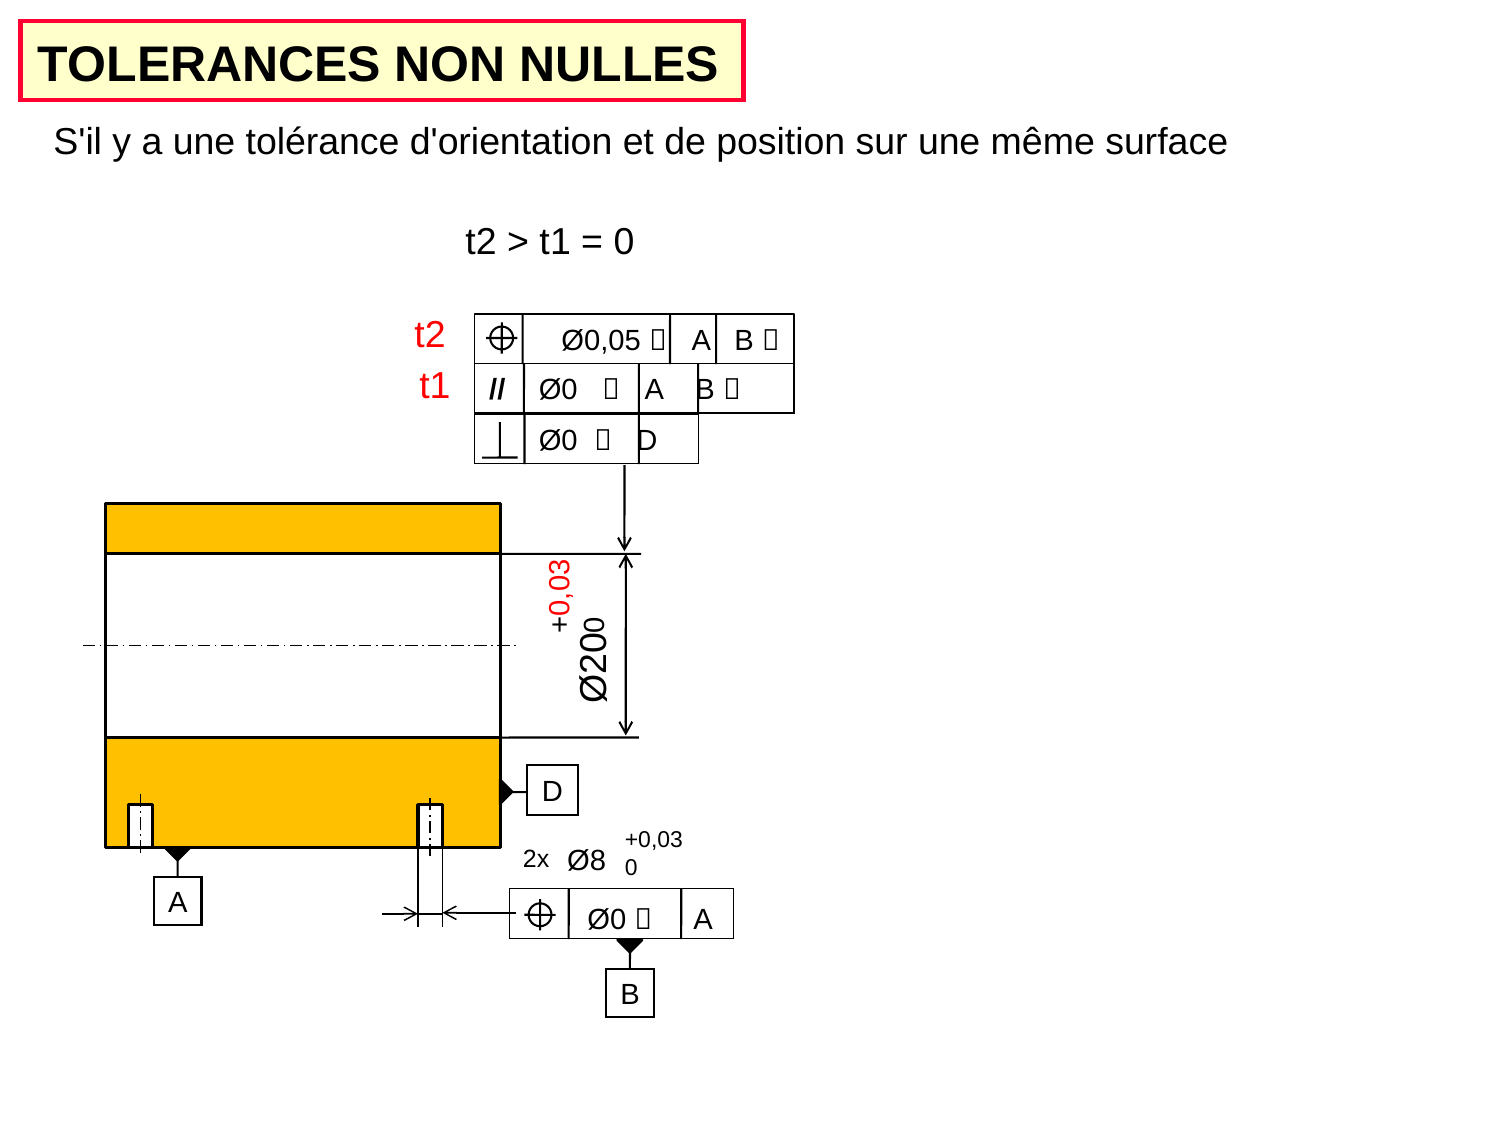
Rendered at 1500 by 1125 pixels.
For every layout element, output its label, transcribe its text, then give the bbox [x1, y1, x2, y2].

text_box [485, 322, 518, 354]
text_box [105, 654, 501, 738]
text_box Ø0  D [525, 414, 638, 464]
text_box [524, 898, 556, 931]
text_box [128, 804, 136, 848]
text_box [105, 553, 501, 644]
text_box +0,03 0 [532, 544, 618, 648]
text_box TOLERANCES NON NULLES [23, 24, 735, 100]
text_box t2 [399, 303, 461, 363]
text_box t2 > t1 = 0 [450, 210, 650, 270]
text_box [509, 888, 734, 939]
text_box // Ø0  A B  [699, 366, 794, 414]
text_box +0,03 0 [609, 817, 698, 888]
text_box [417, 804, 426, 840]
text_box [617, 465, 632, 552]
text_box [481, 421, 518, 458]
text_box [105, 738, 501, 848]
text_box A [152, 875, 203, 926]
text_box // Ø0  A B  [639, 366, 698, 414]
text_box [434, 804, 443, 848]
text_box Ø8 [551, 833, 609, 884]
text_box Ø0  D [639, 414, 699, 464]
text_box 2x [508, 835, 551, 881]
text_box [144, 804, 153, 848]
text_box [105, 503, 501, 553]
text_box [499, 764, 579, 817]
text_box // Ø0  A B  [524, 366, 638, 414]
text_box [617, 940, 643, 953]
text_box Ø20 [560, 617, 621, 719]
text_box [20, 20, 744, 100]
text_box Ø0  D [474, 414, 524, 464]
text_box B [605, 968, 656, 1019]
text_box [472, 312, 796, 366]
text_box t1 [404, 353, 466, 414]
text_box S'il y a une tolérance d'orientation et de position sur une même surface [38, 109, 1244, 170]
text_box Ø0  A [572, 939, 728, 943]
text_box [165, 847, 191, 861]
text_box // Ø0  A B  [474, 366, 523, 414]
